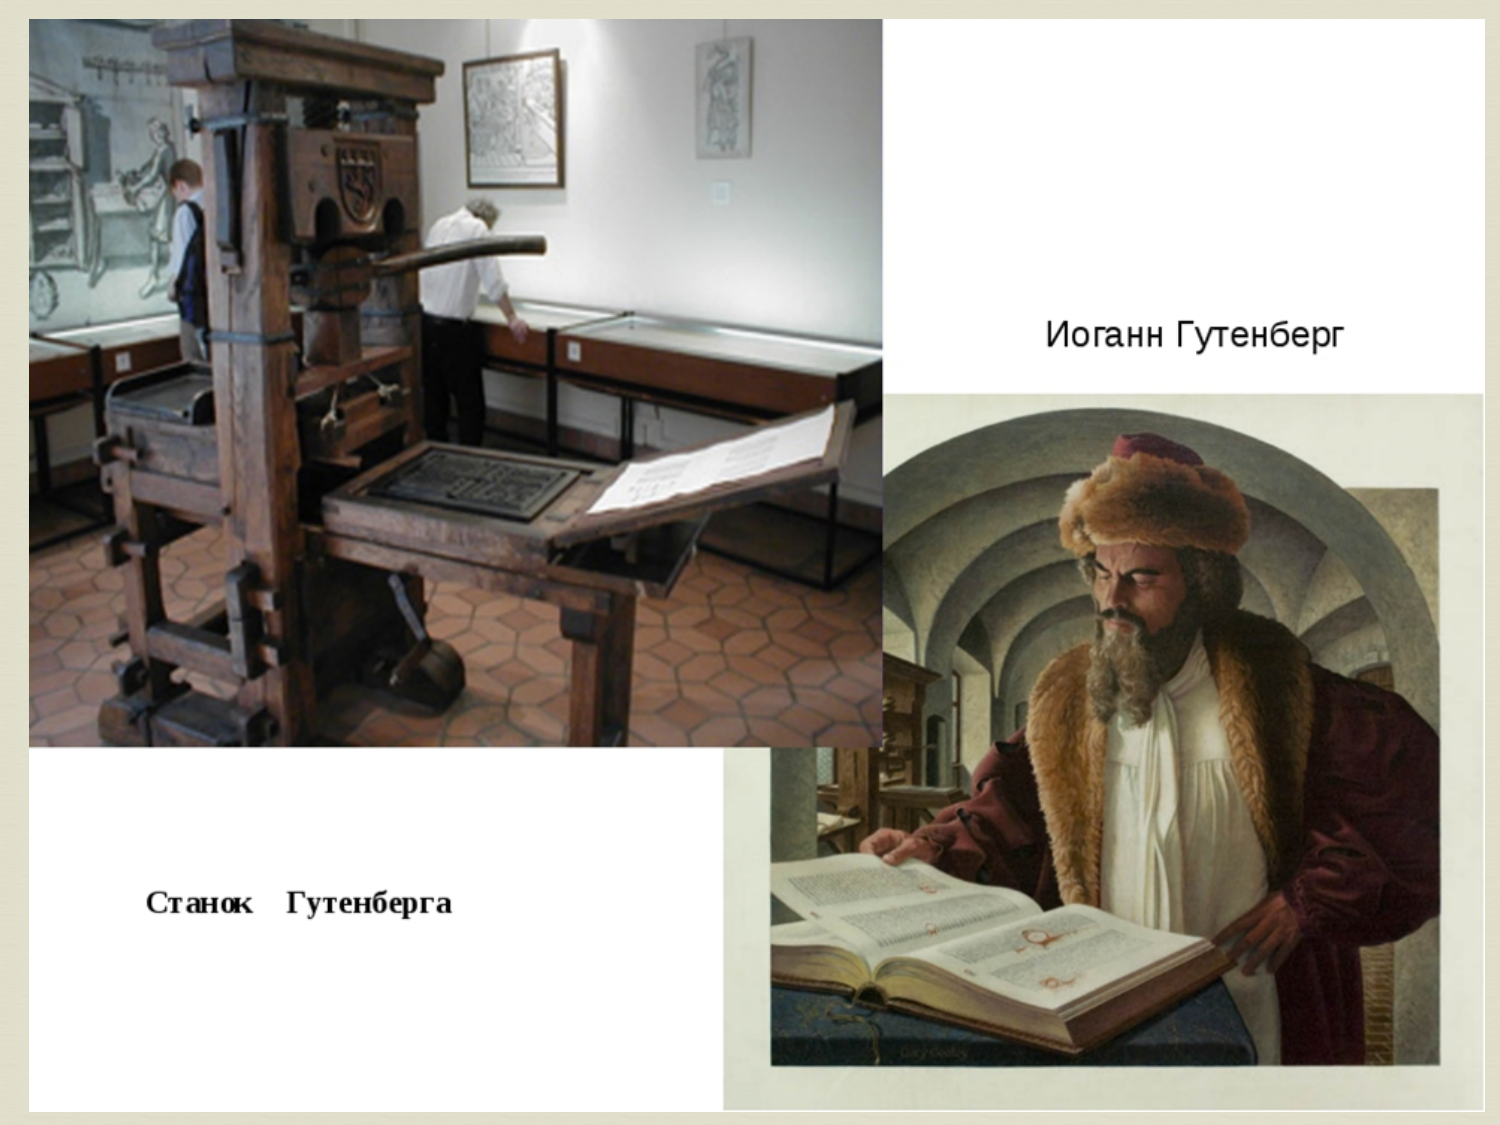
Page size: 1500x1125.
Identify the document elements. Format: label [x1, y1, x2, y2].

list [28, 18, 1486, 1112]
